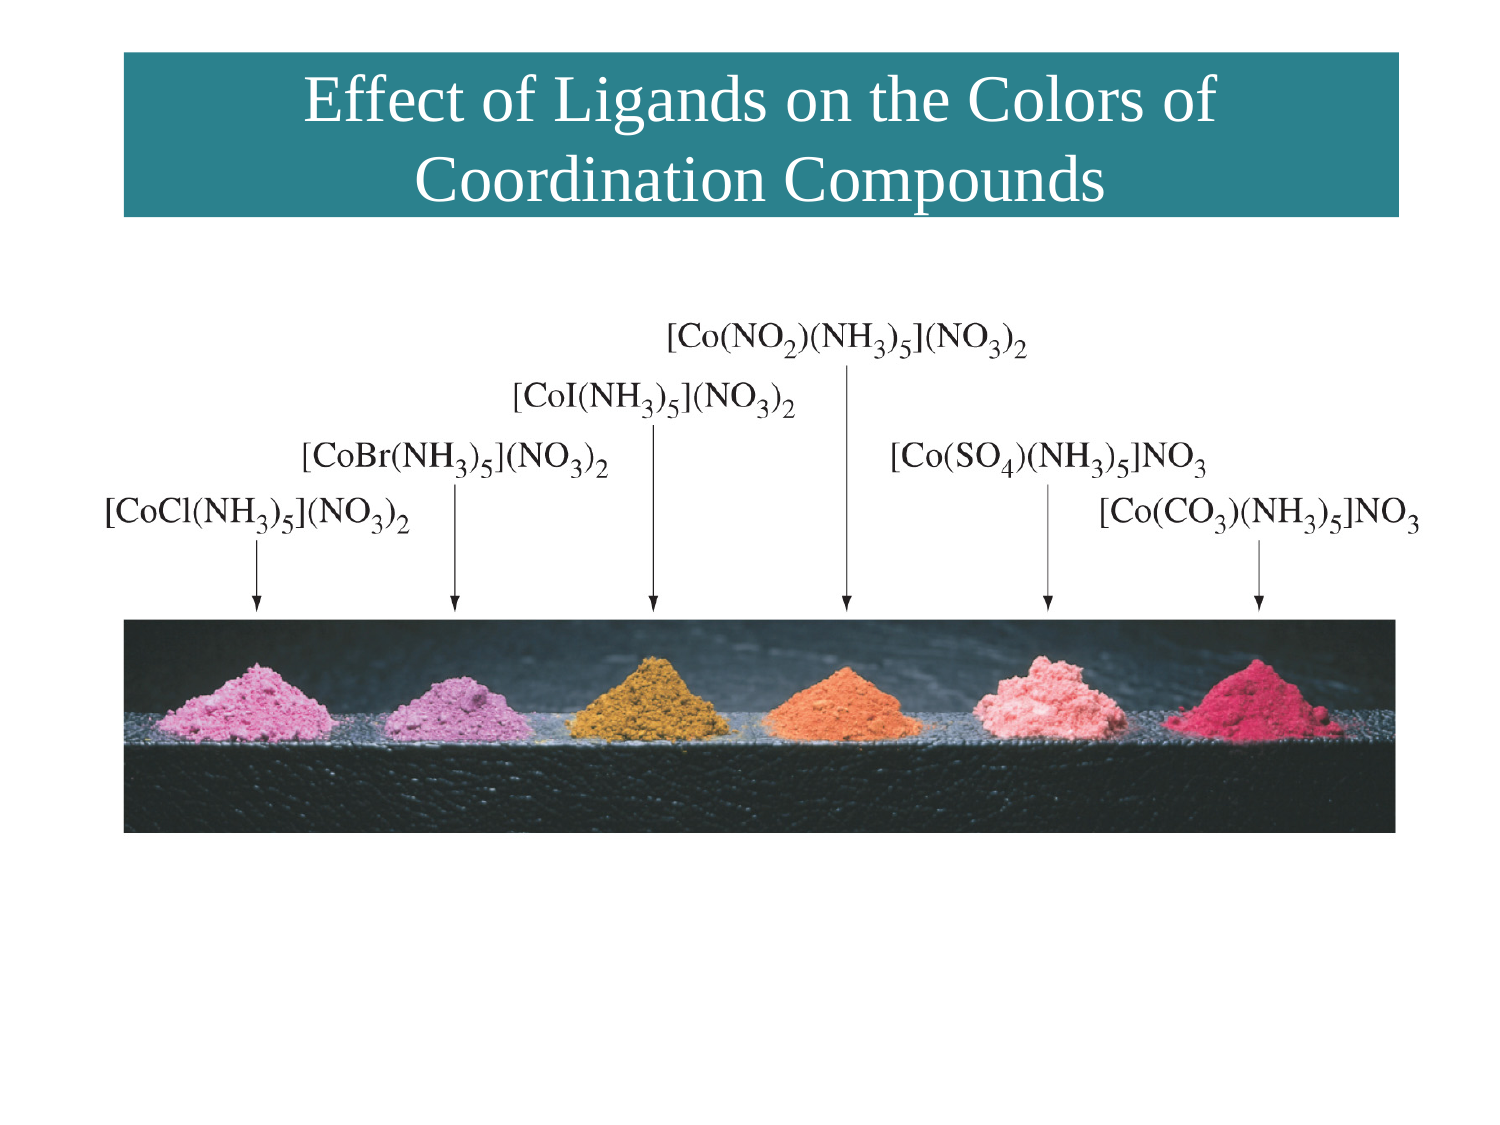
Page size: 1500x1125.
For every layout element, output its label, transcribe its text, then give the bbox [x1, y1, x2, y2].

title Effect of Ligands on the Colors of Coordination Compounds [123, 52, 1400, 218]
picture [94, 311, 1429, 898]
